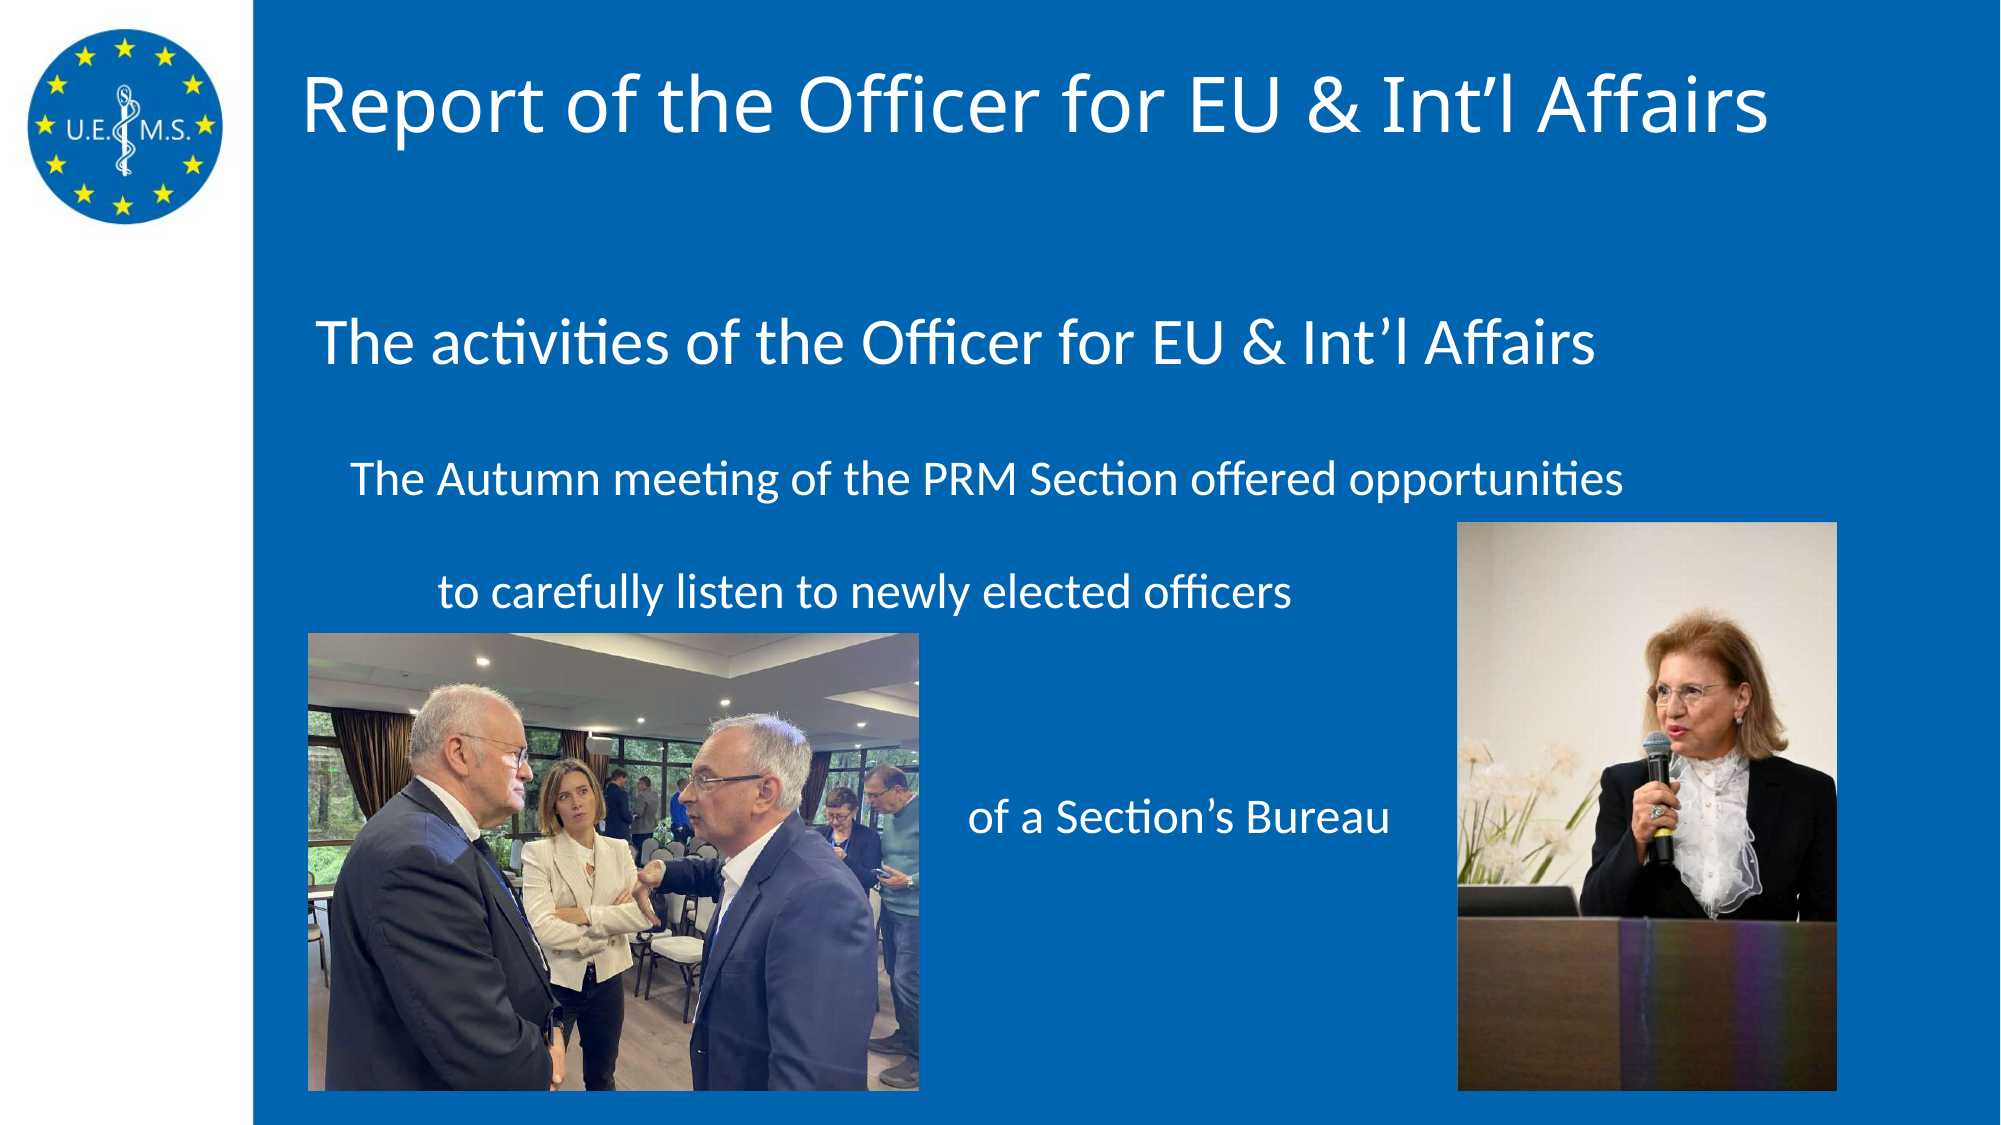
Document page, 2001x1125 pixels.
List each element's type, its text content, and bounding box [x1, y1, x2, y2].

text_box The Autumn meeting of the PRM Section offered opportunities [335, 438, 1640, 513]
title Report of the Officer for EU & Int’l Affairs [285, 21, 1863, 195]
text_box to carefully listen to newly elected officers [332, 550, 1308, 626]
list The activities of the Officer for EU & Int’l Affairs [285, 299, 1863, 395]
text_box of a Section’s Bureau [919, 775, 1362, 851]
picture [0, 0, 2001, 1125]
